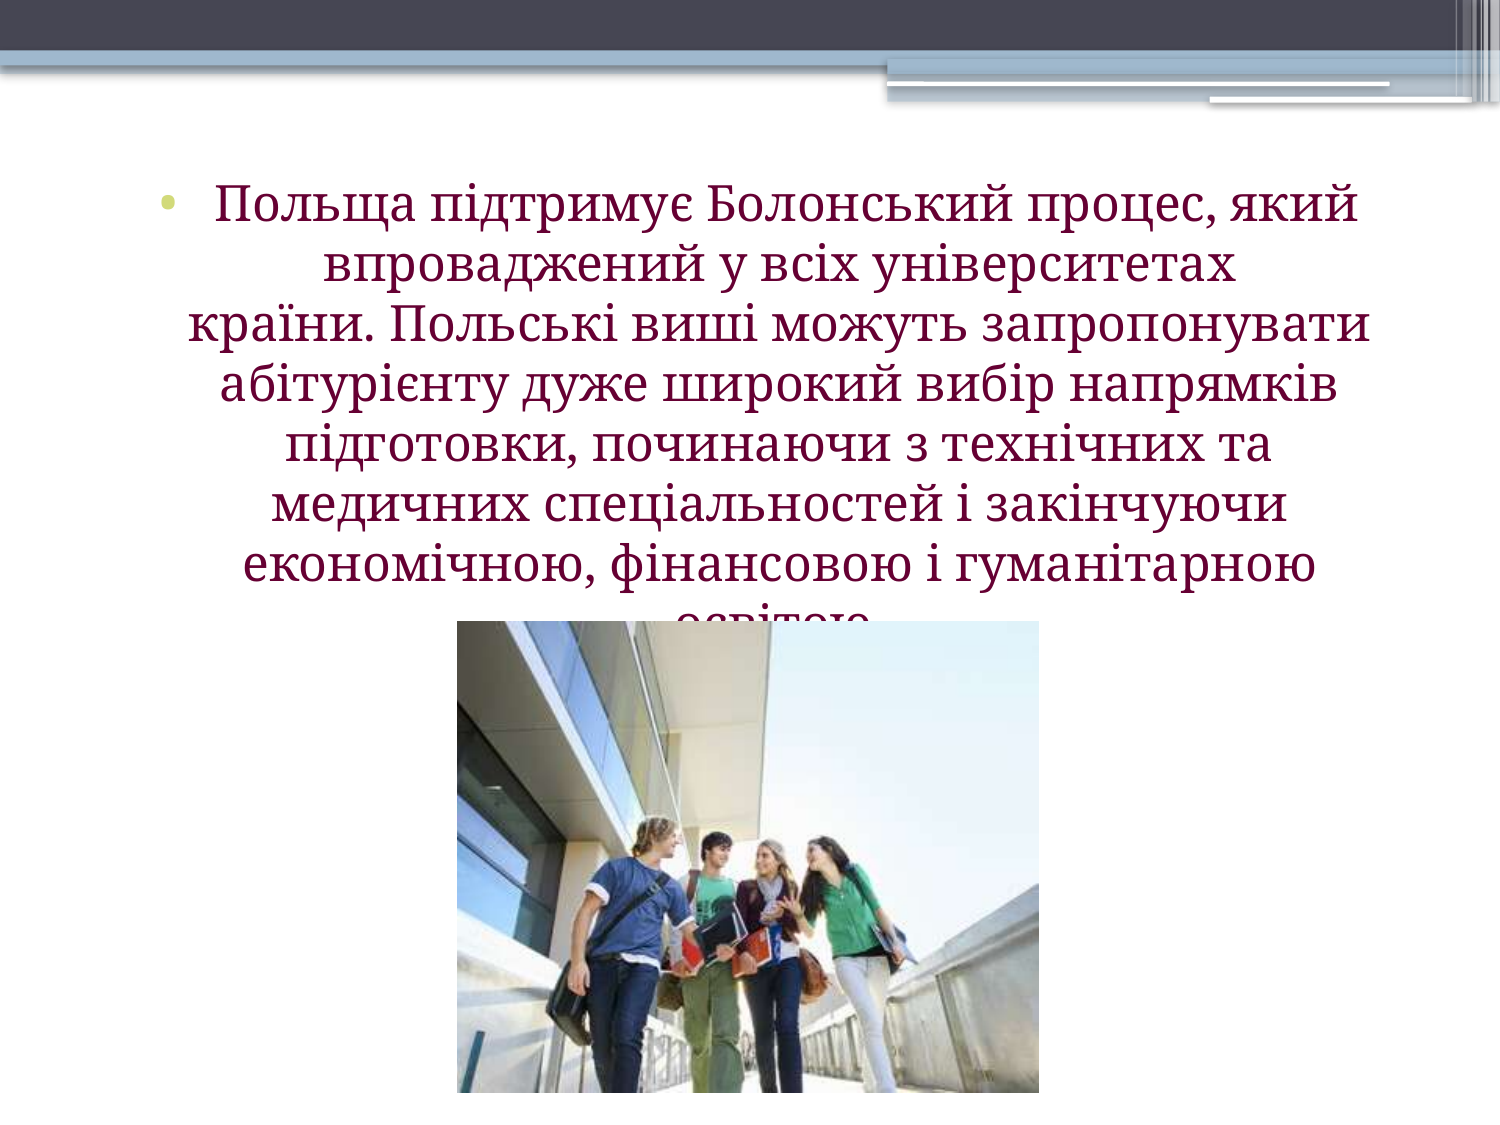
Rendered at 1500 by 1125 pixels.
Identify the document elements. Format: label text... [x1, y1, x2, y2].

list Польща підтримує Болонський процес, який впроваджений у всіх університетах країни. Польські виші можуть запропонувати абітурієнту дуже широкий вибір напрямків підготовки, починаючи з технічних та медичних спеціальностей і закінчуючи економічною, фінансовою і гуманітарною освітою. [75, 164, 1425, 1079]
picture [456, 620, 1039, 1094]
